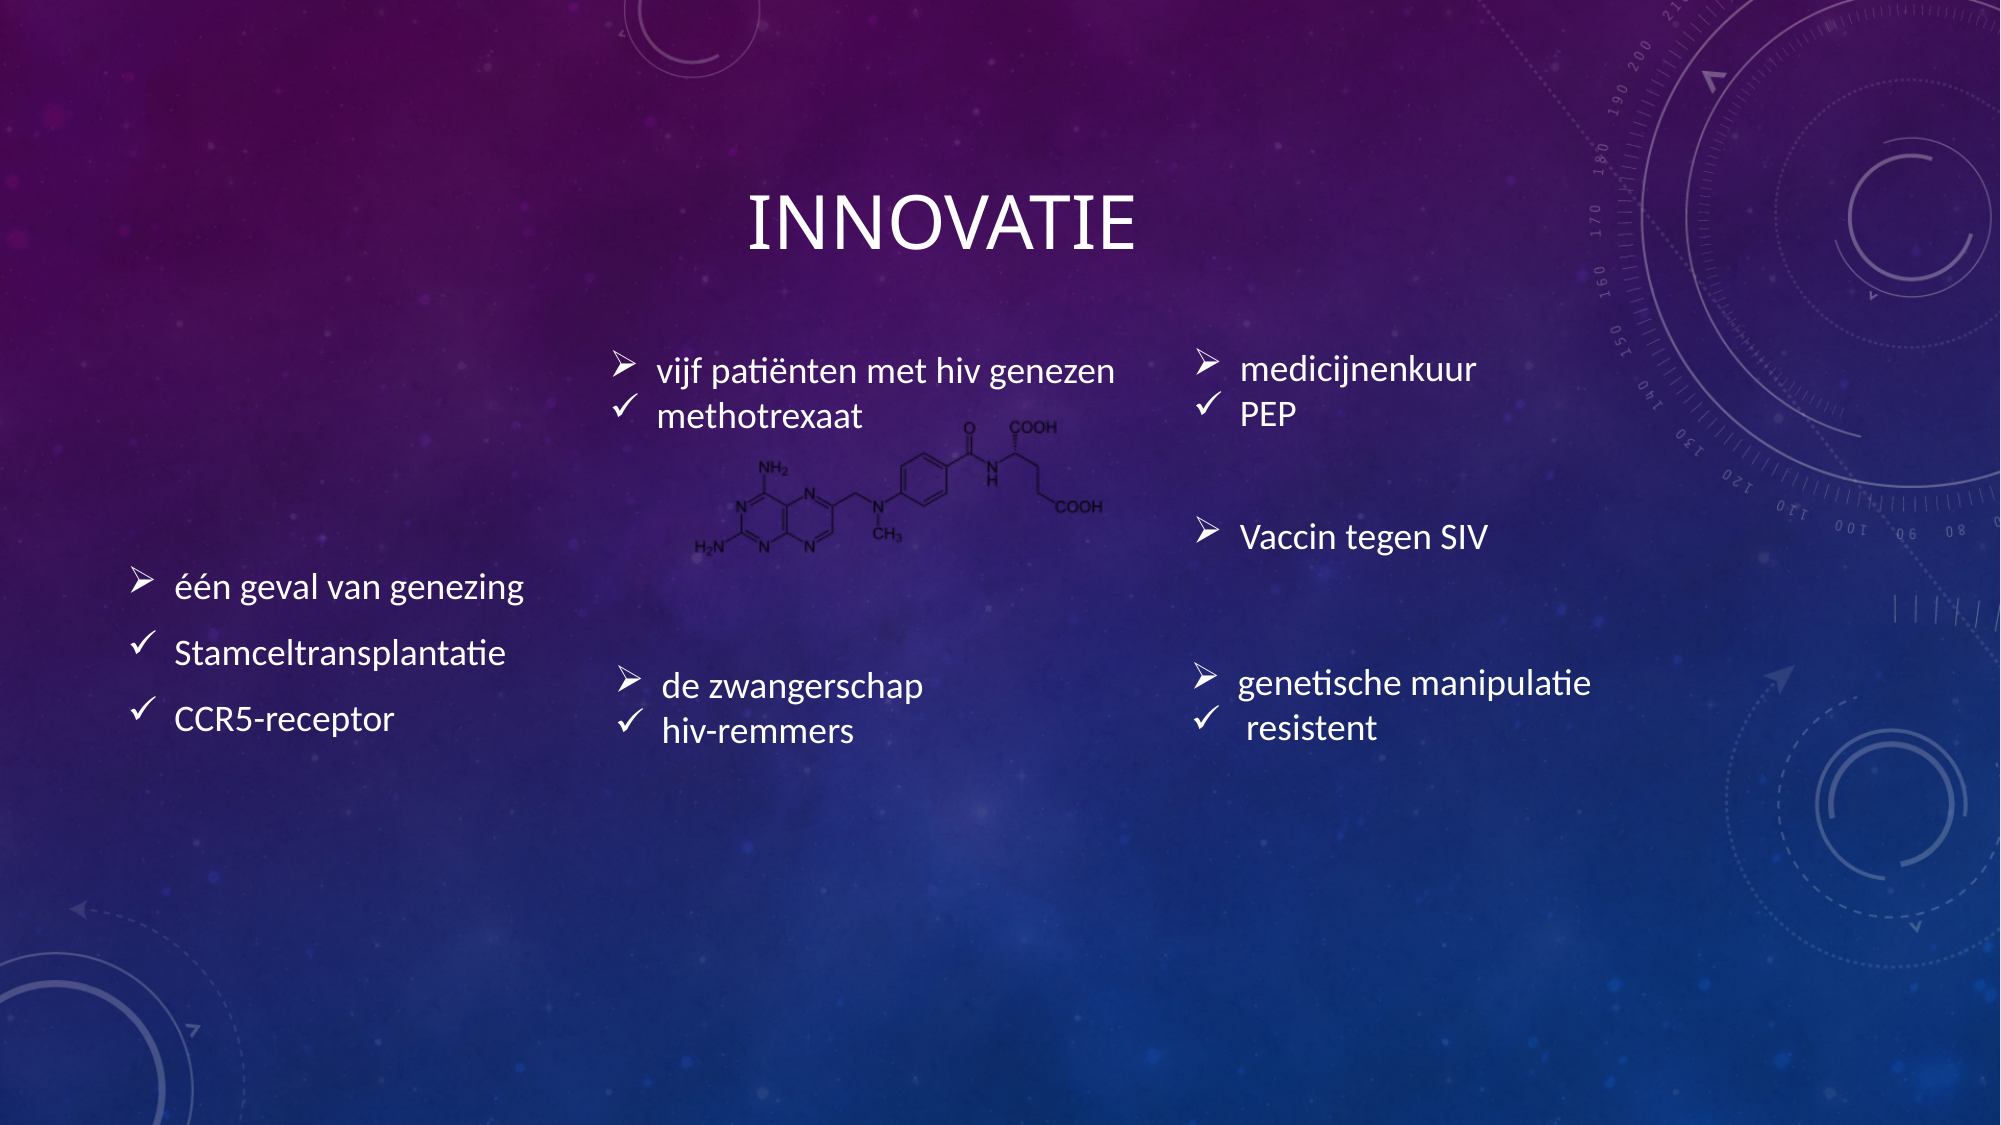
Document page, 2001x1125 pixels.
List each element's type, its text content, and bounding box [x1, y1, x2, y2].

text_box vijf patiënten met hiv genezen methotrexaat [594, 338, 1204, 444]
picture [0, 0, 2001, 1125]
text_box genetische manipulatie resistent [1176, 650, 1800, 756]
text_box medicijnenkuur PEP [1178, 337, 1608, 442]
text_box de zwangerschap hiv-remmers [599, 653, 1132, 759]
list één geval van genezing Stamceltransplantatie CCR5-receptor [112, 351, 556, 950]
title innovatie [112, 99, 1775, 339]
text_box Vaccin tegen SIV [1178, 504, 1772, 565]
